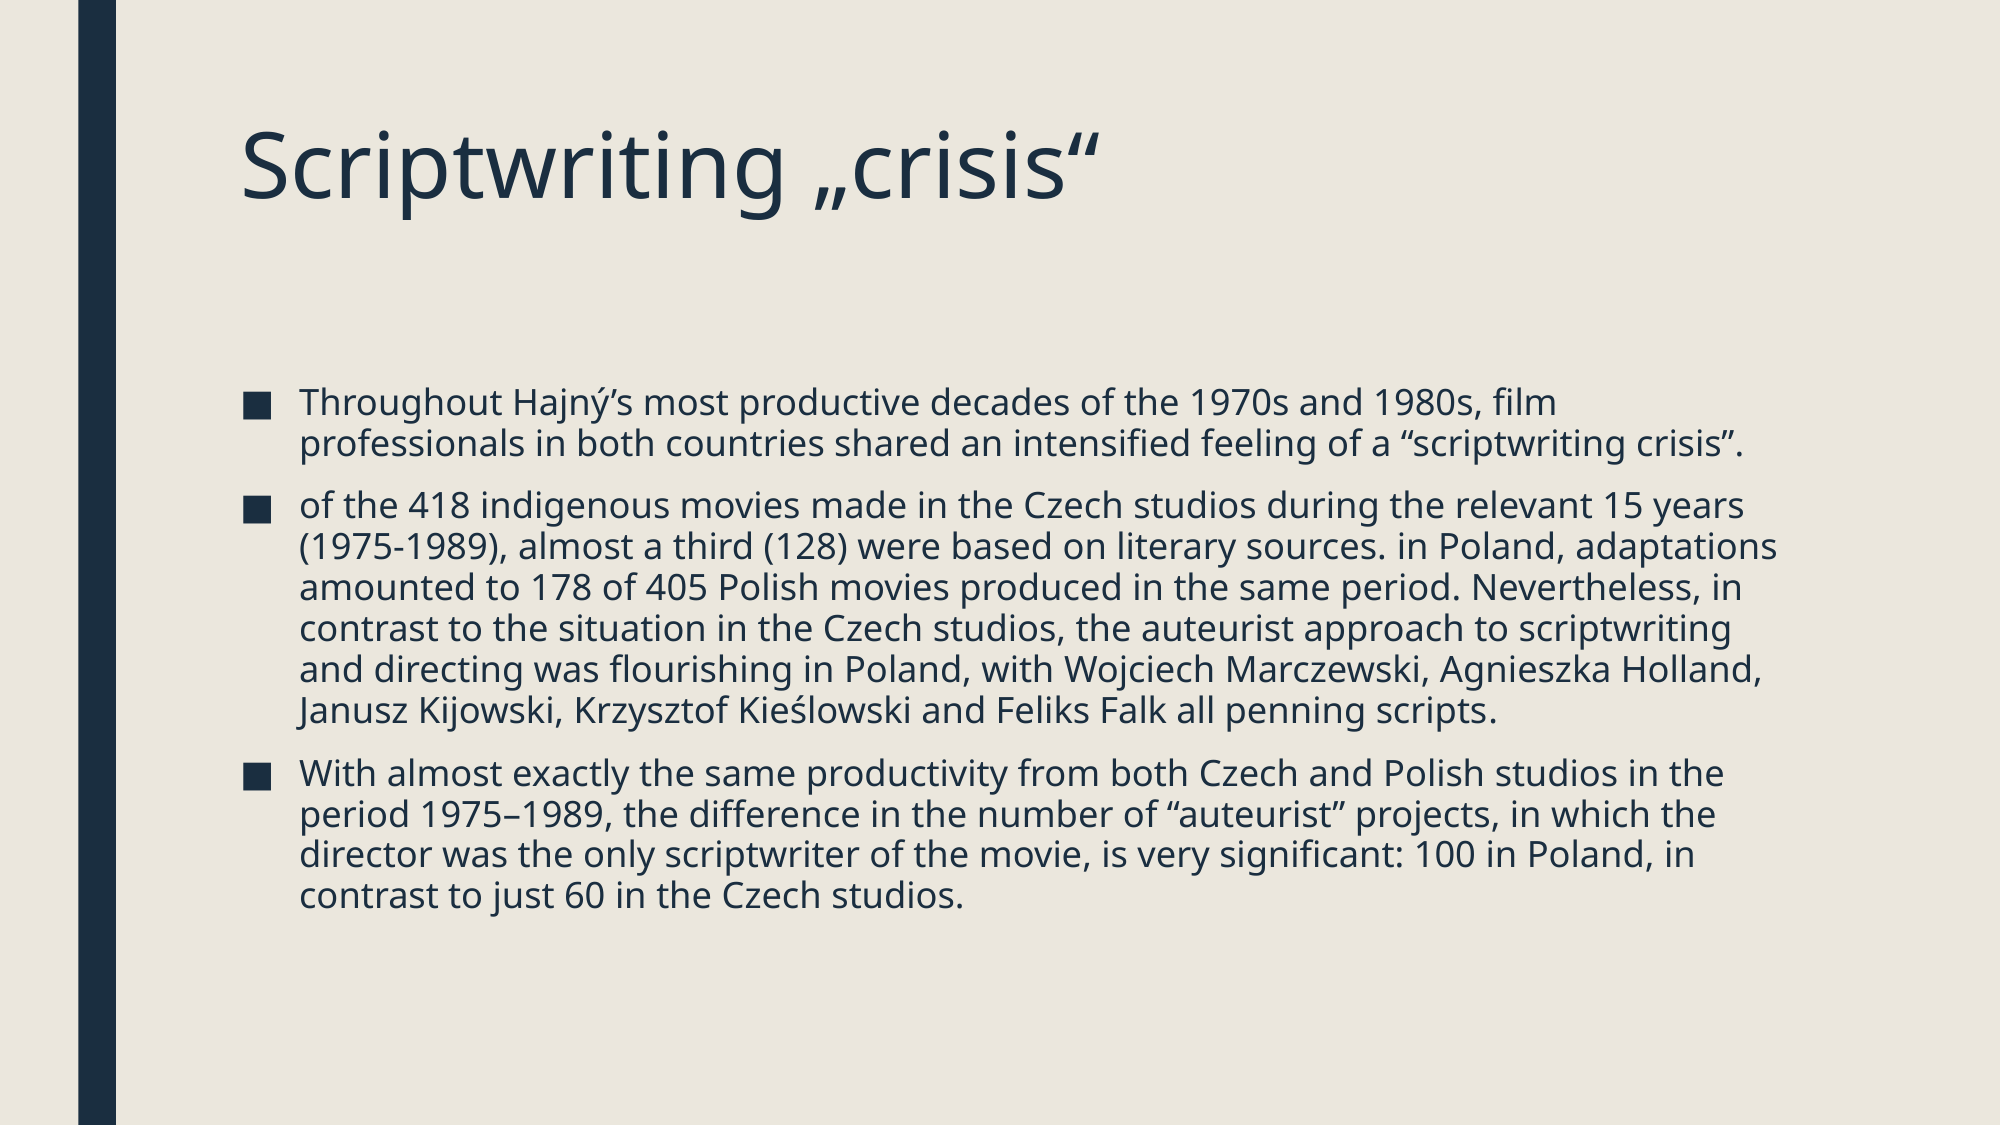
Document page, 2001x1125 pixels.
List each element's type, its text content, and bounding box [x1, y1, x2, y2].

list Throughout Hajný’s most productive decades of the 1970s and 1980s, film professionals in both countries shared an intensified feeling of a “scriptwriting crisis”. of the 418 indigenous movies made in the Czech studios during the relevant 15 years (1975-1989), almost a third (128) were based on literary sources. in Poland, adaptations amounted to 178 of 405 Polish movies produced in the same period. Nevertheless, in contrast to the situation in the Czech studios, the auteurist approach to scriptwriting and directing was flourishing in Poland, with Wojciech Marczewski, Agnieszka Holland, Janusz Kijowski, Krzysztof Kieślowski and Feliks Falk all penning scripts. With almost exactly the same productivity from both Czech and Polish studios in the period 1975–1989, the difference in the number of “auteurist” projects, in which the director was the only scriptwriter of the movie, is very significant: 100 in Poland, in contrast to just 60 in the Czech studios. [225, 375, 1800, 963]
title Scriptwriting „crisis“ [225, 112, 1800, 357]
